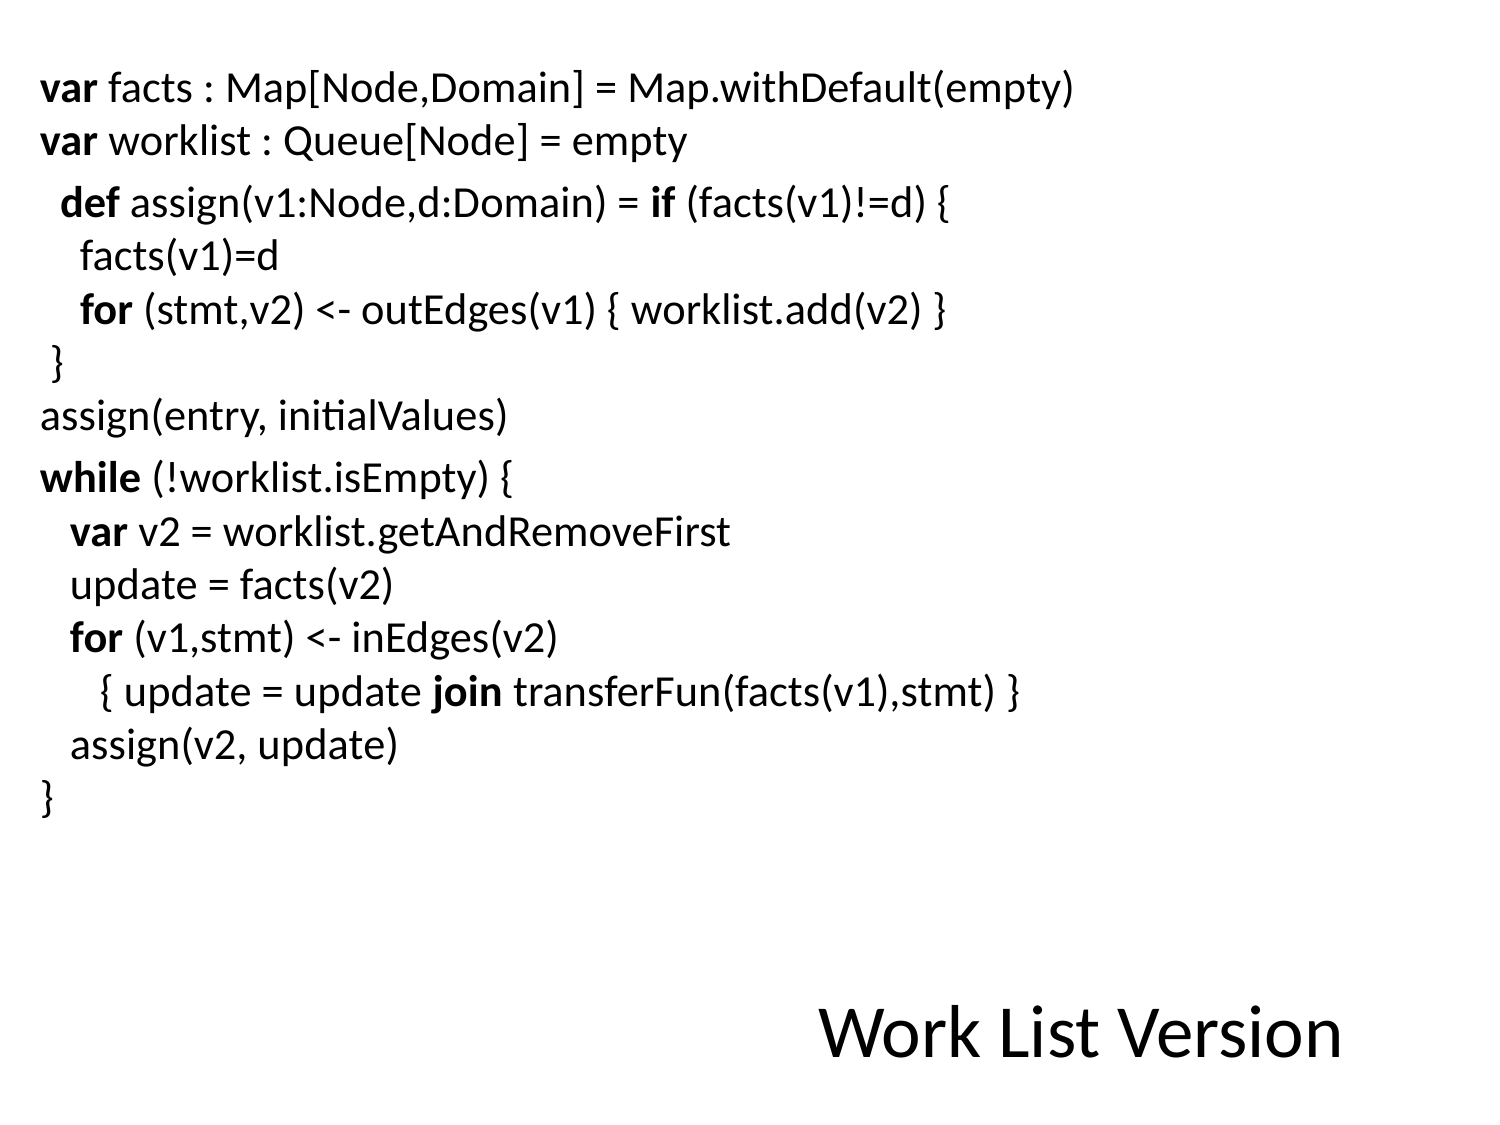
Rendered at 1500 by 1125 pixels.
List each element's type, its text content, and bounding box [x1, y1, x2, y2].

title Work List Version [674, 974, 1488, 1081]
list var facts : Map[Node,Domain] = Map.withDefault(empty) var worklist : Queue[Node] = empty def assign(v1:Node,d:Domain) = if (facts(v1)!=d) { facts(v1)=d for (stmt,v2) <- outEdges(v1) { worklist.add(v2) } } assign(entry, initialValues) while (!worklist.isEmpty) { var v2 = worklist.getAndRemoveFirst update = facts(v2) for (v1,stmt) <- inEdges(v2) { update = update join transferFun(facts(v1),stmt) } assign(v2, update) } [24, 49, 1451, 836]
